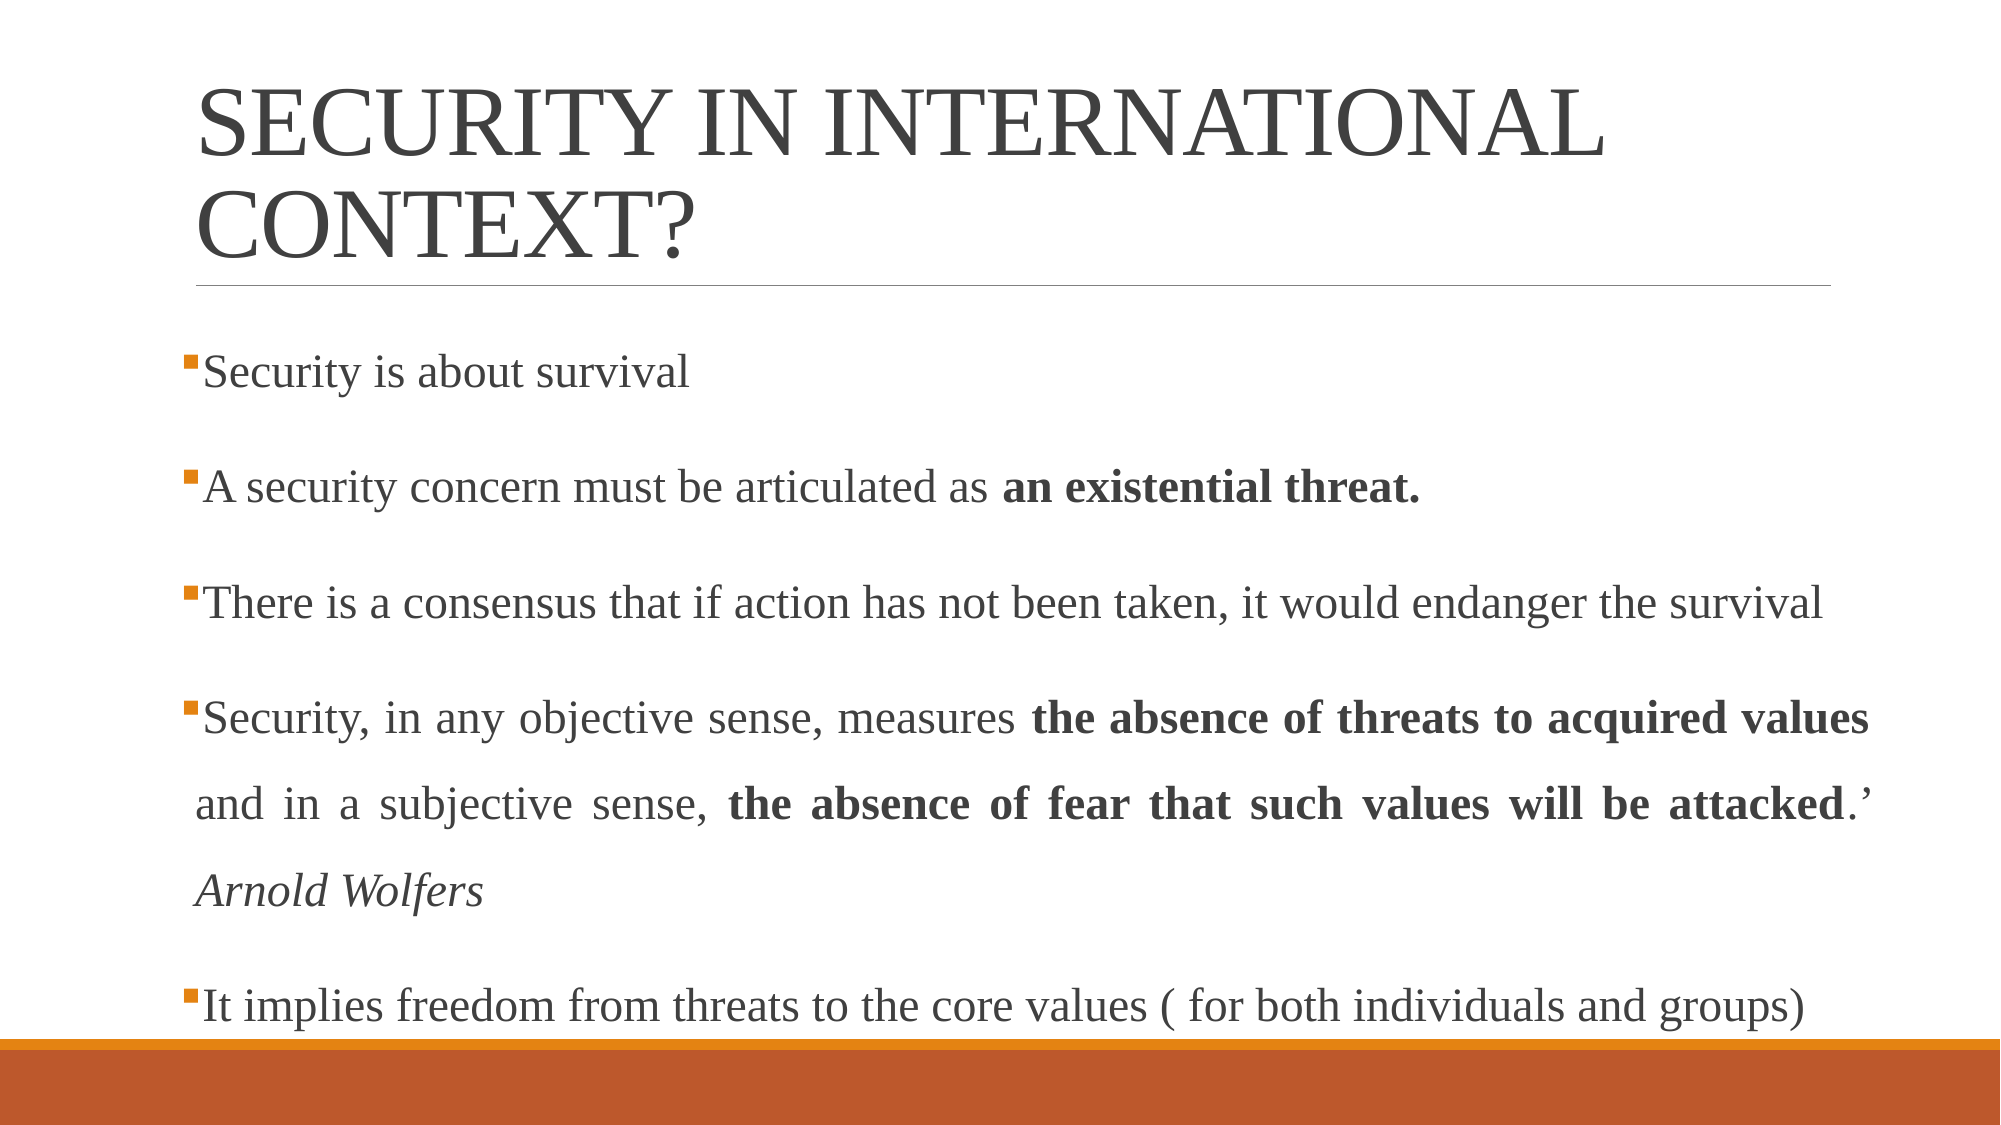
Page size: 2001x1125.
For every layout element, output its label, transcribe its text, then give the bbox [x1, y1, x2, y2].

list Security is about survival A security concern must be articulated as an existential threat. There is a consensus that if action has not been taken, it would endanger the survival Security, in any objective sense, measures the absence of threats to acquired values and in a subjective sense, the absence of fear that such values will be attacked.’ Arnold Wolfers It implies freedom from threats to the core values ( for both individuals and groups) [180, 302, 1872, 1078]
title SECURITY IN INTERNATIONAL CONTEXT? [180, 47, 1830, 285]
